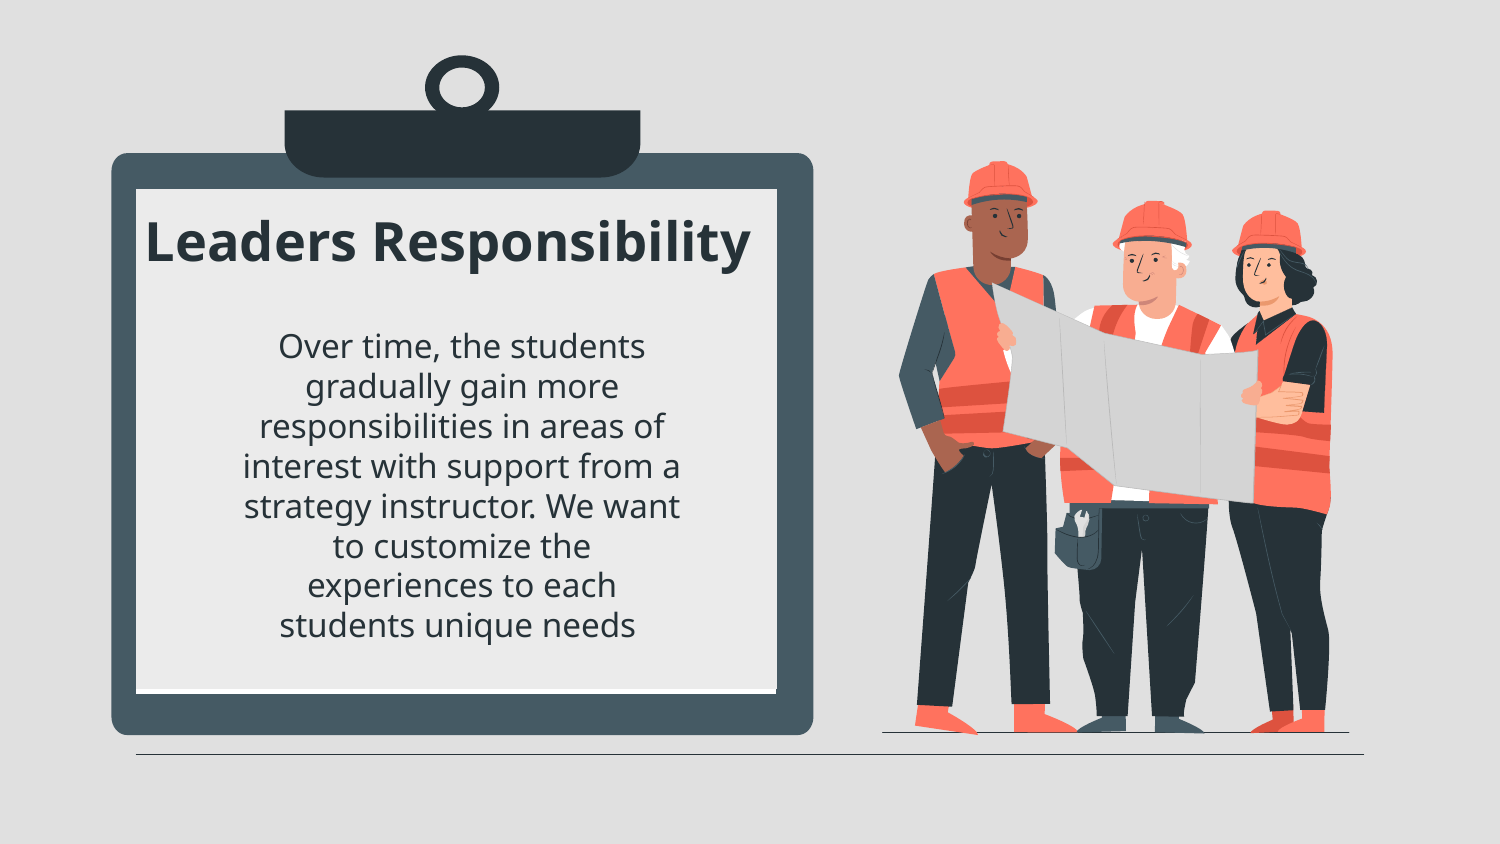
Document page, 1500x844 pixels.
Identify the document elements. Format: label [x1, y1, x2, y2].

text_box [882, 161, 1349, 736]
text_box [111, 46, 814, 736]
